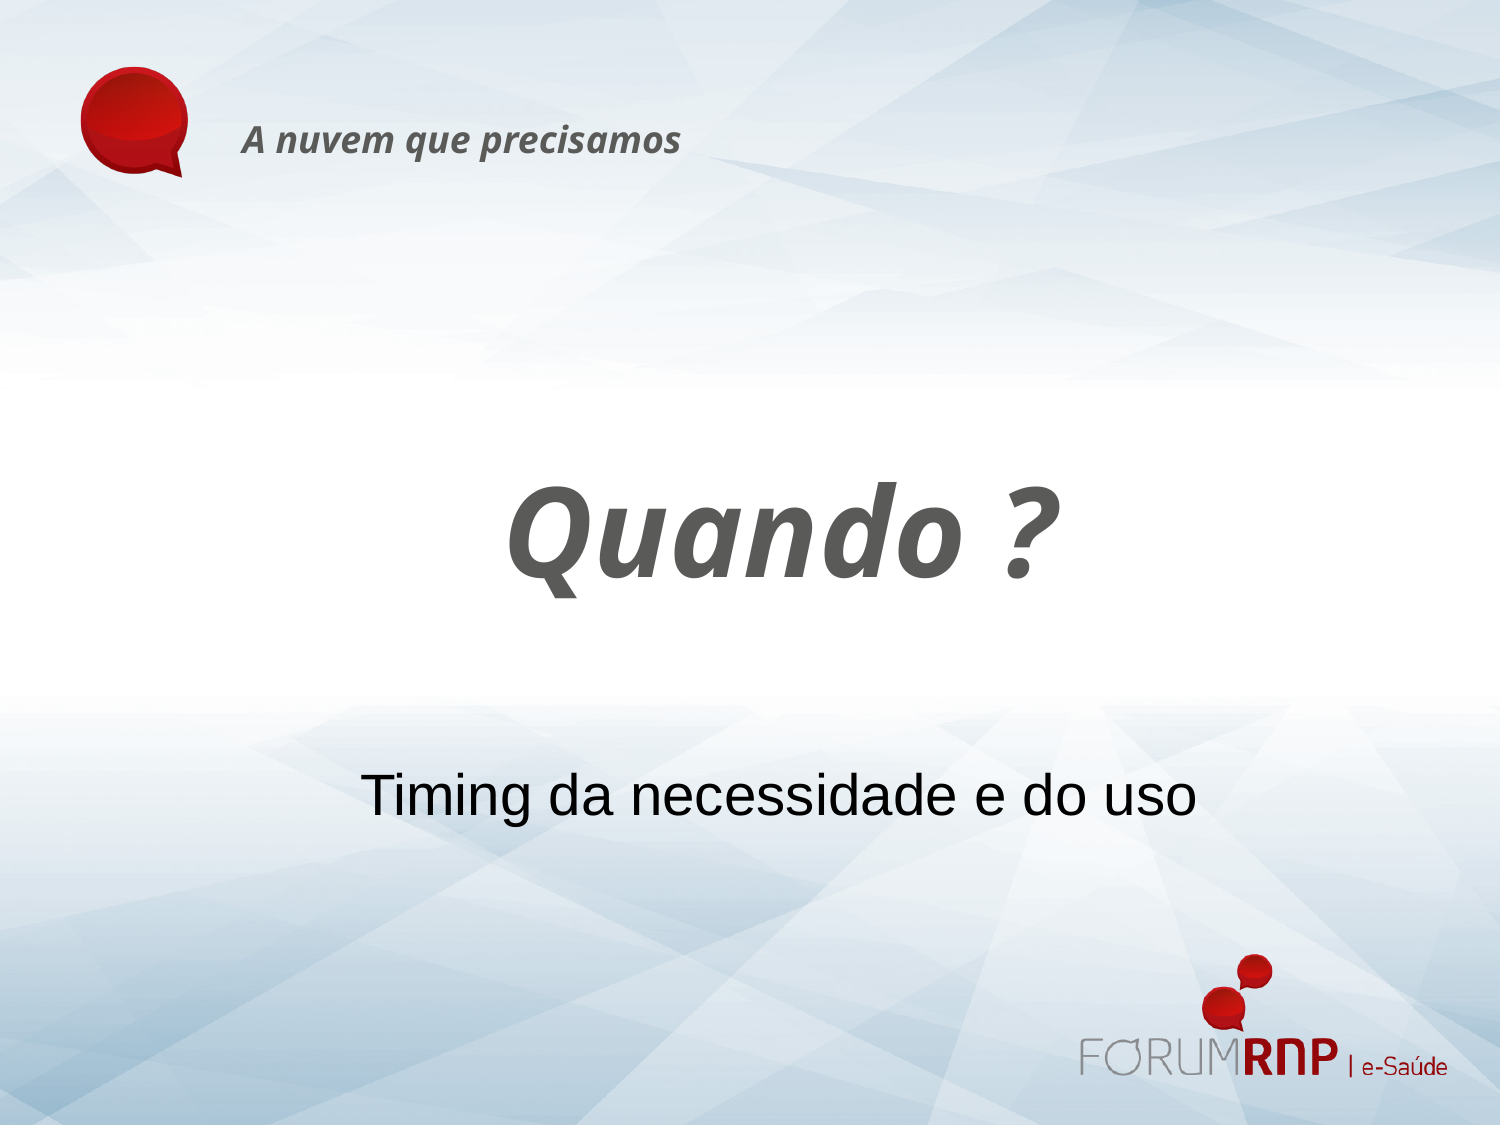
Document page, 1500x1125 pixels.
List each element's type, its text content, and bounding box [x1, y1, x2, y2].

list A nuvem que precisamos [229, 109, 1310, 170]
list Quando ? [166, 446, 1394, 628]
picture [0, 0, 1500, 1125]
list Timing da necessidade e do uso [166, 750, 1394, 855]
